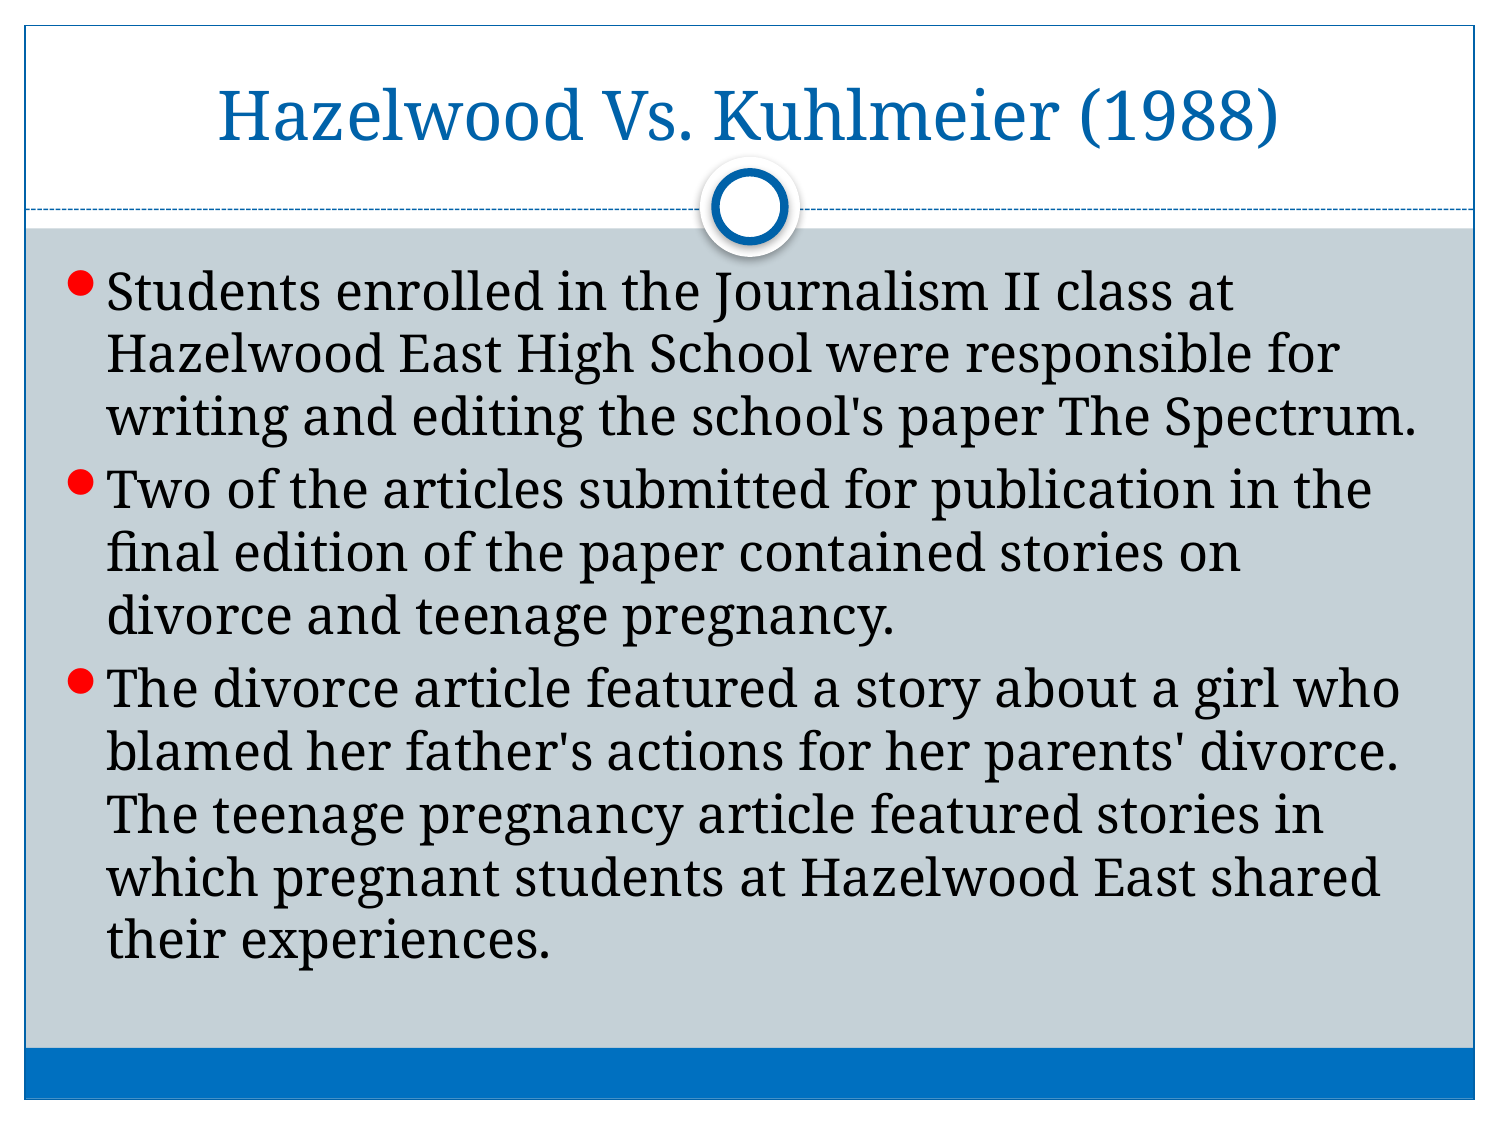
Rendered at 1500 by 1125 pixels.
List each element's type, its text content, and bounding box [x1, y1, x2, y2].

list Students enrolled in the Journalism II class at Hazelwood East High School were responsible for writing and editing the school's paper The Spectrum. Two of the articles submitted for publication in the final edition of the paper contained stories on divorce and teenage pregnancy. The divorce article featured a story about a girl who blamed her father's actions for her parents' divorce. The teenage pregnancy article featured stories in which pregnant students at Hazelwood East shared their experiences. [49, 250, 1445, 1001]
title Hazelwood Vs. Kuhlmeier (1988) [49, 37, 1450, 162]
